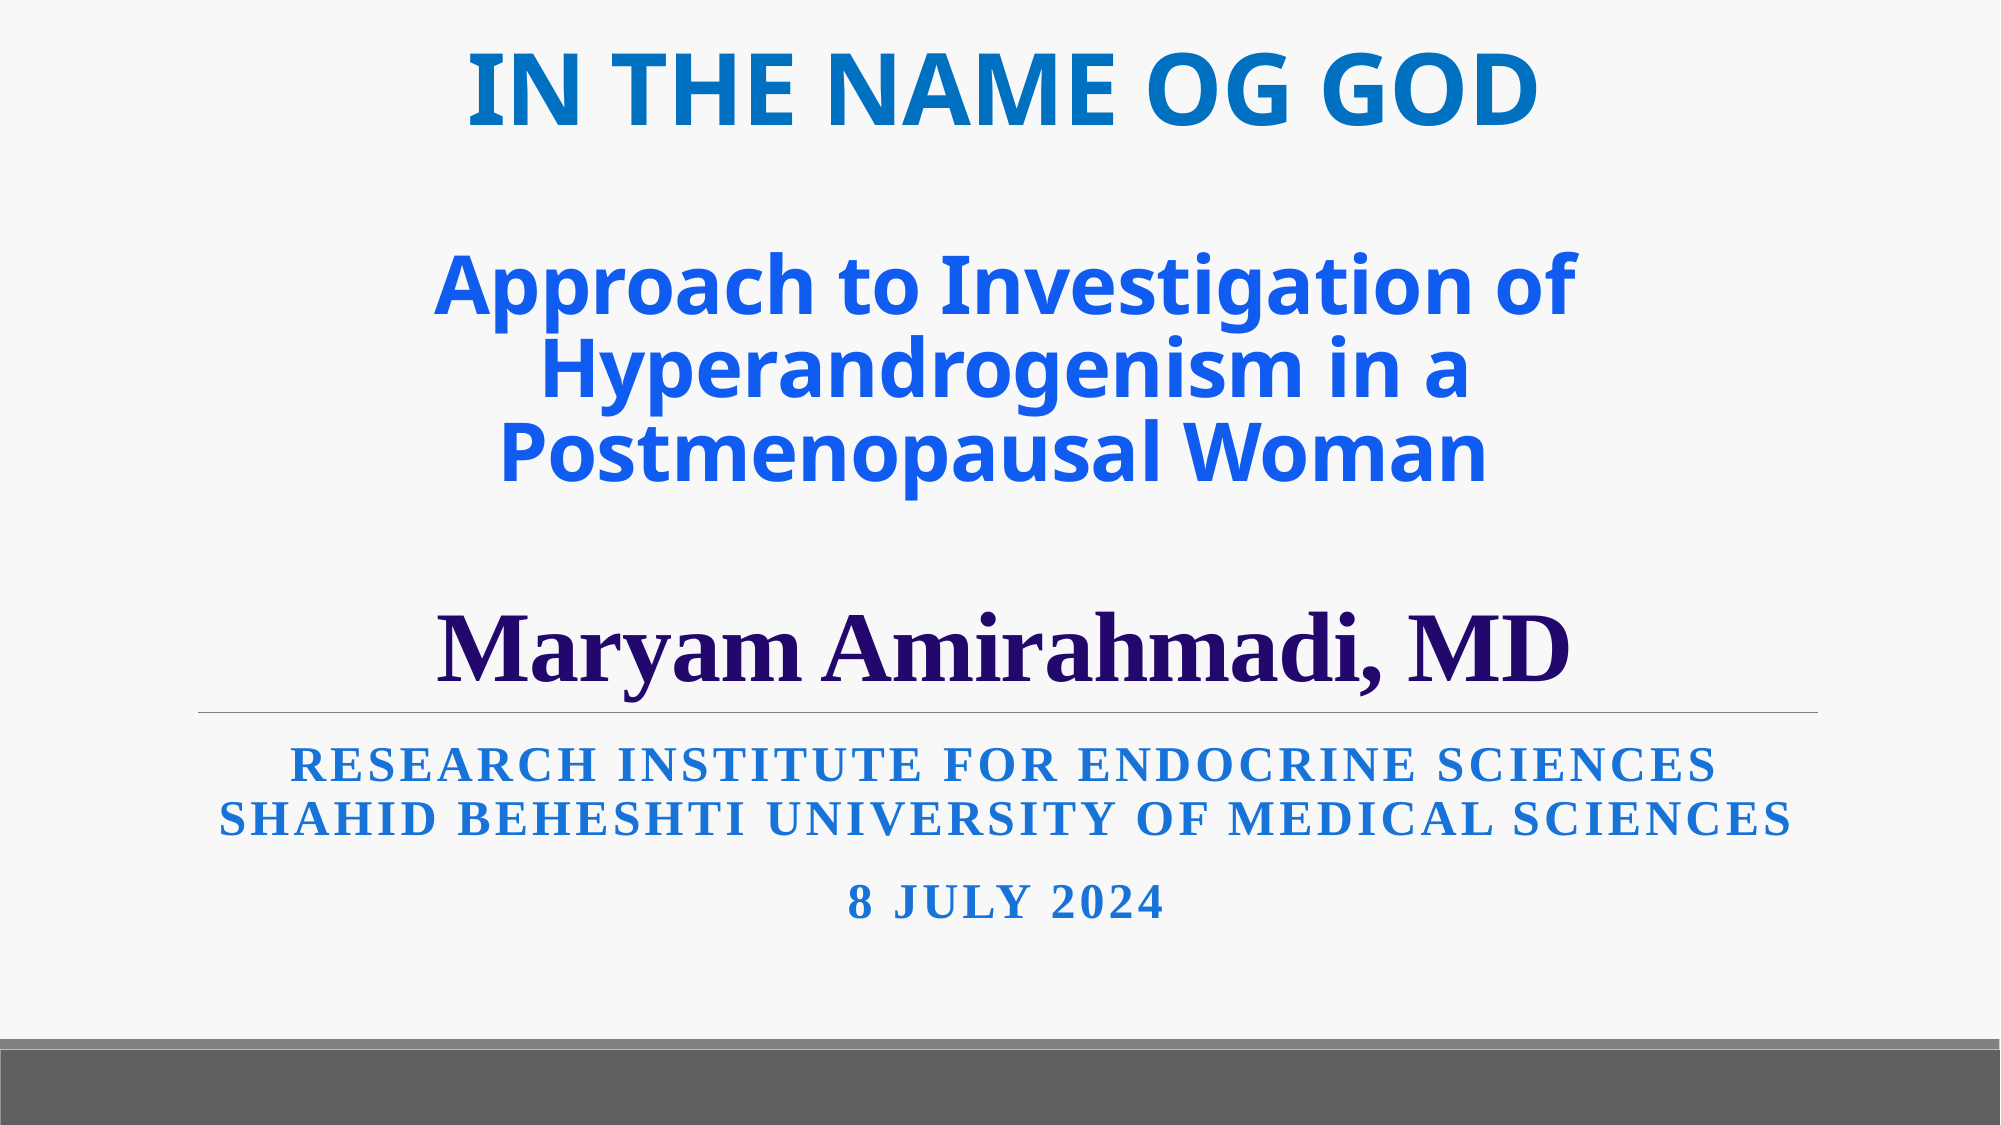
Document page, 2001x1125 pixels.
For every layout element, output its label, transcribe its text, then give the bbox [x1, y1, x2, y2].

subtitle RESEARCH INSTITUTE FOR ENDOCRINE SCIENCES SHAHID BEHESHTI UNIVERSITY OF MEDICAL SCIENCES 8 JULY 2024 [180, 730, 1831, 1003]
title IN THE NAME OG GOD Approach to Investigation of Hyperandrogenism in a Postmenopausal Woman Maryam Amirahmadi, MD [180, 33, 1830, 710]
